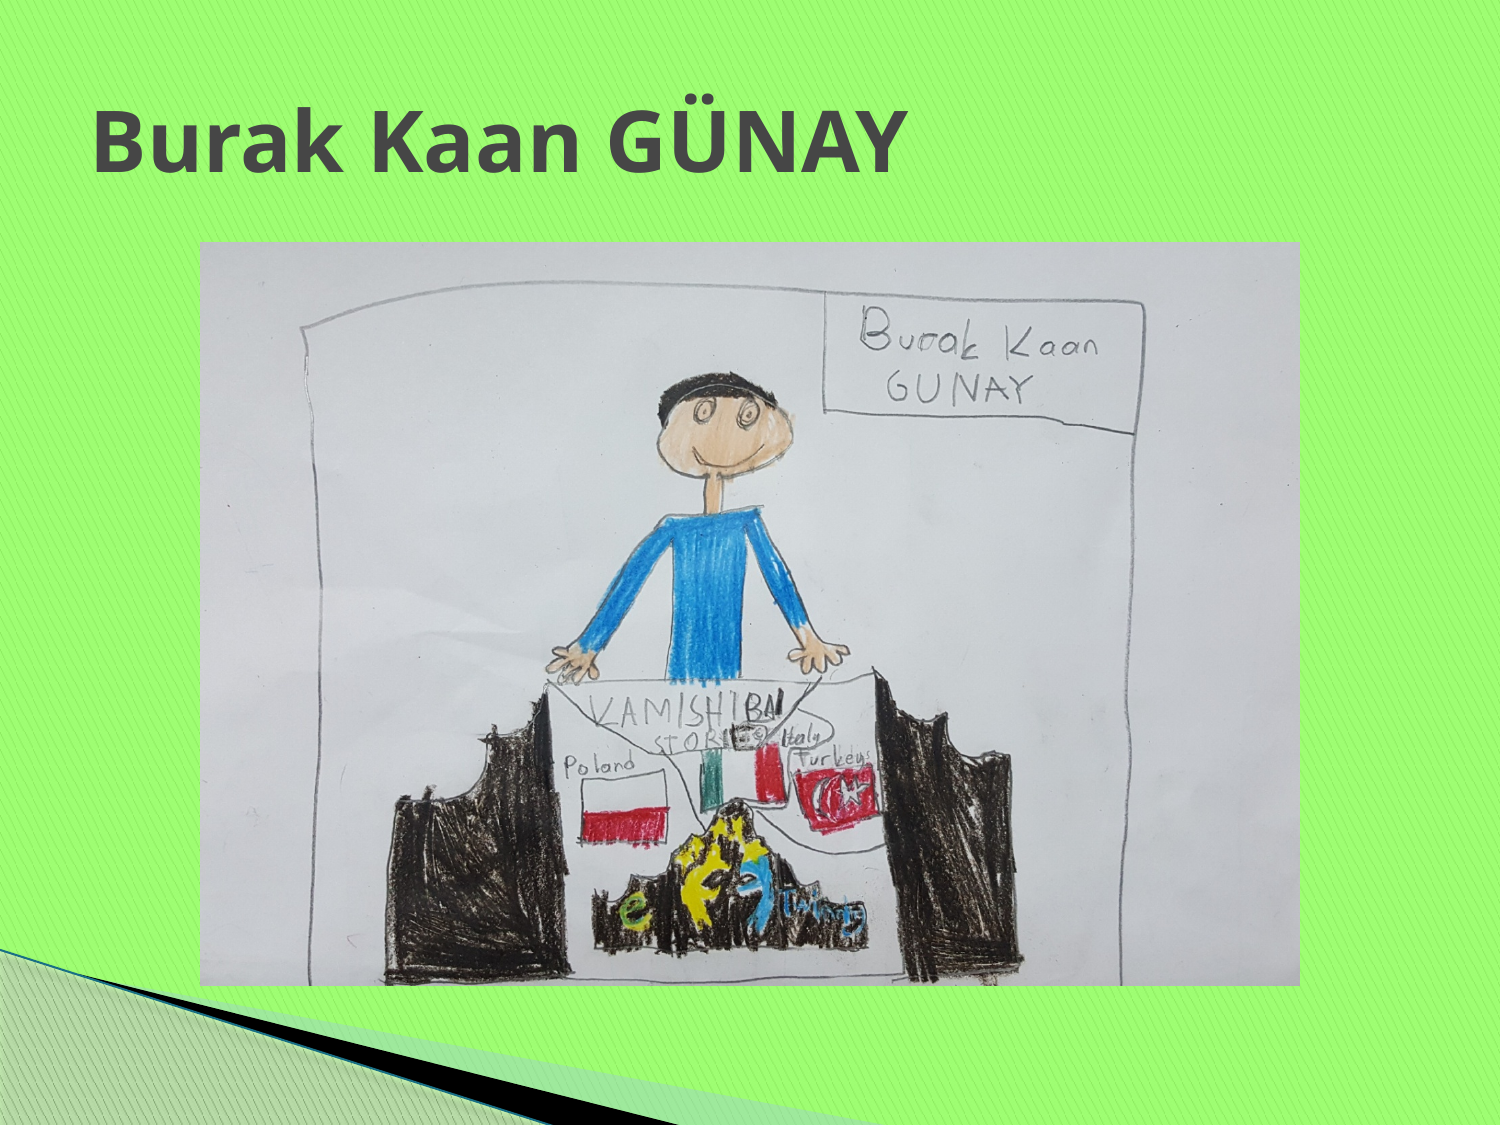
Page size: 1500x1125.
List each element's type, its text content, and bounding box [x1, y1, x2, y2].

title Burak Kaan GÜNAY [75, 45, 1425, 233]
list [200, 242, 1300, 986]
